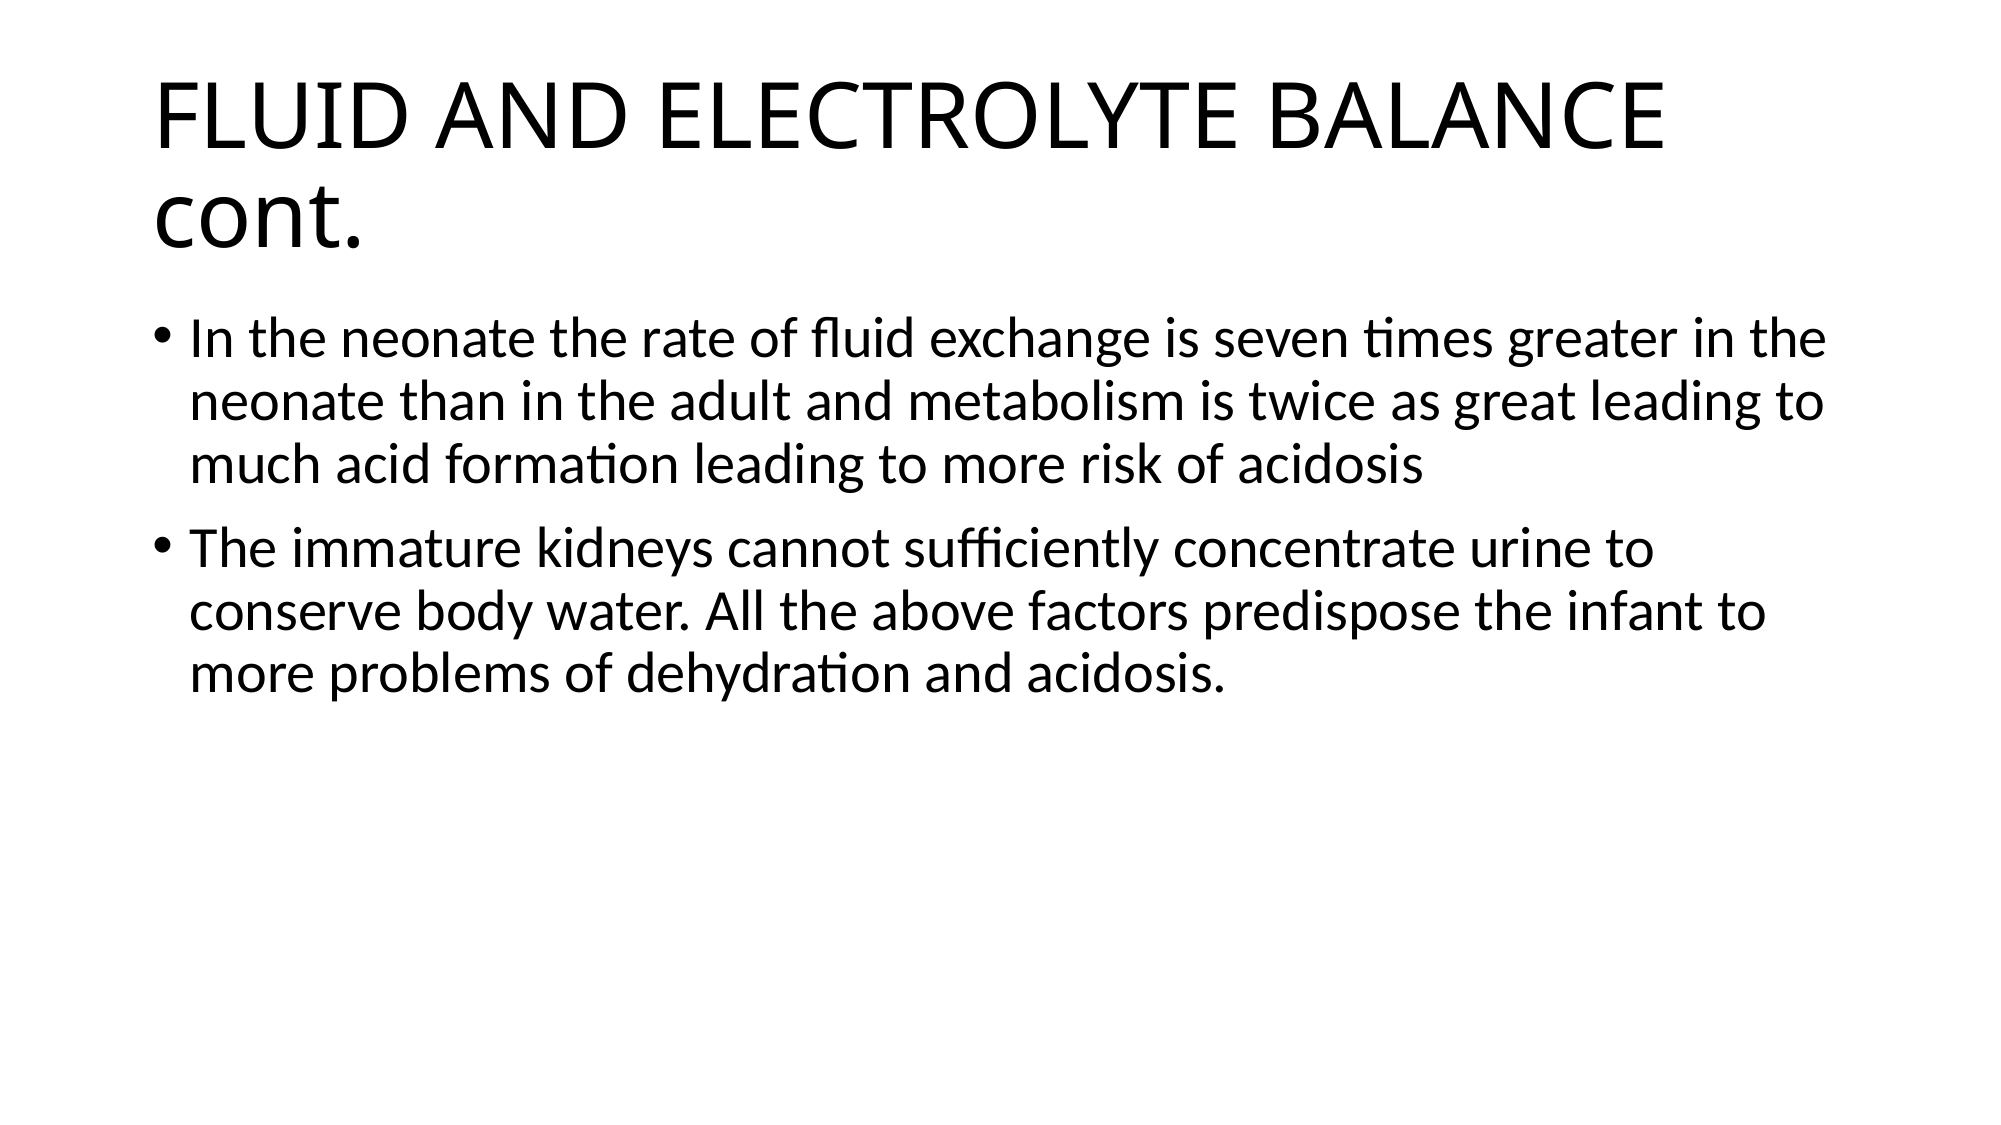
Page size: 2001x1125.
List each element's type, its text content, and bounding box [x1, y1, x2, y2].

title FLUID AND ELECTROLYTE BALANCE cont. [137, 59, 1863, 278]
list In the neonate the rate of fluid exchange is seven times greater in the neonate than in the adult and metabolism is twice as great leading to much acid formation leading to more risk of acidosis The immature kidneys cannot sufficiently concentrate urine to conserve body water. All the above factors predispose the infant to more problems of dehydration and acidosis. [137, 299, 1863, 1014]
